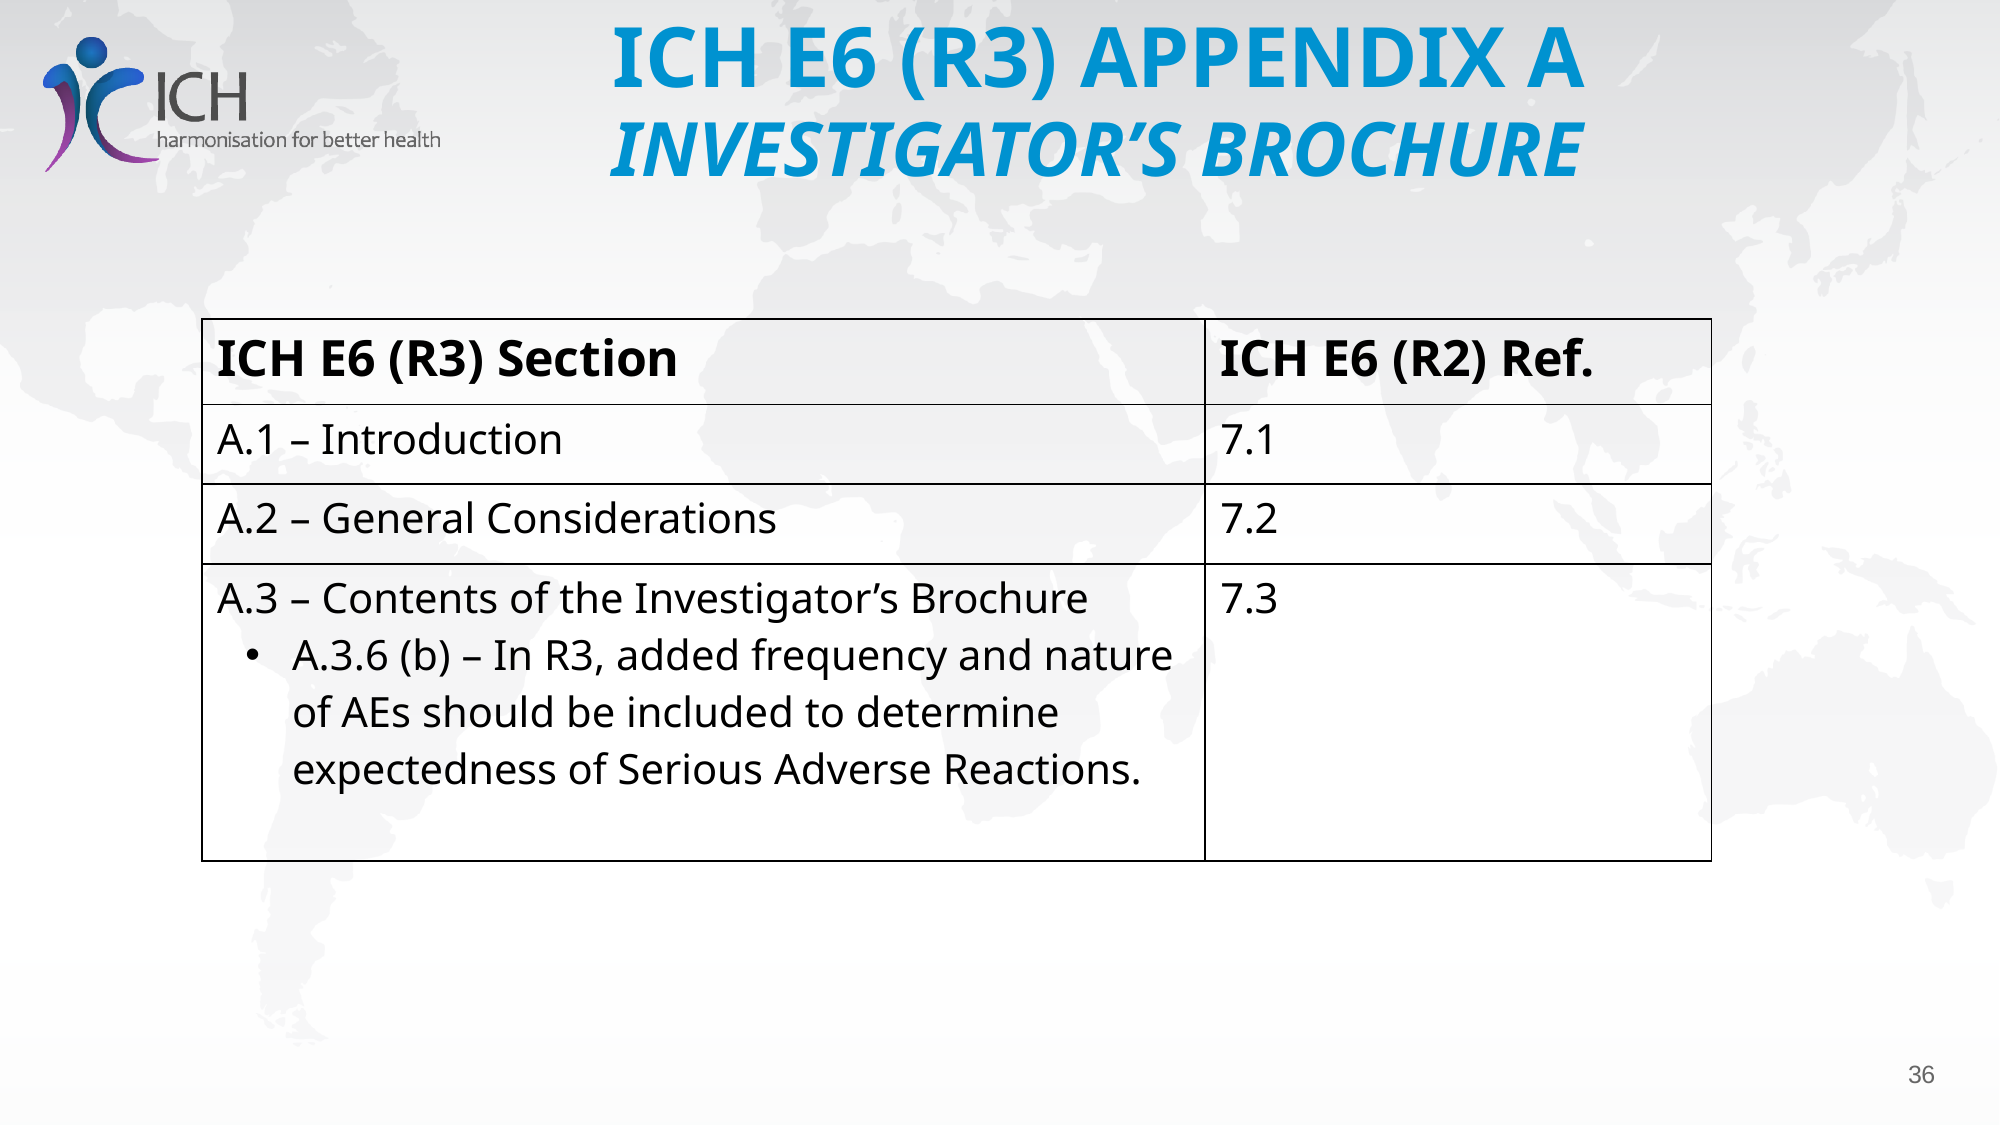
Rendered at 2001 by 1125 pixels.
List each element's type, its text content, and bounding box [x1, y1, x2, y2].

table_header ICH E6 (R2) Ref. [1206, 320, 1711, 404]
table_header ICH E6 (R3) Section [203, 320, 1204, 404]
table_cell A.2 – General Considerations [203, 485, 1204, 563]
table_cell 7.2 [1206, 485, 1711, 563]
table_cell 7.3 [1206, 565, 1711, 860]
title ICH E6 (R3) APPENDIX A INVESTIGATOR’S BROCHURE [605, 0, 1747, 196]
table_cell 7.1 [1206, 405, 1711, 483]
table_cell A.3 – Contents of the Investigator’s Brochure A.3.6 (b) – In R3, added frequency and nature of AEs should be included to determine expectedness of Serious Adverse Reactions. [203, 565, 1204, 860]
picture [0, 0, 2000, 1125]
table_cell A.1 – Introduction [203, 405, 1204, 483]
slide_number 34 [1901, 1058, 1945, 1125]
